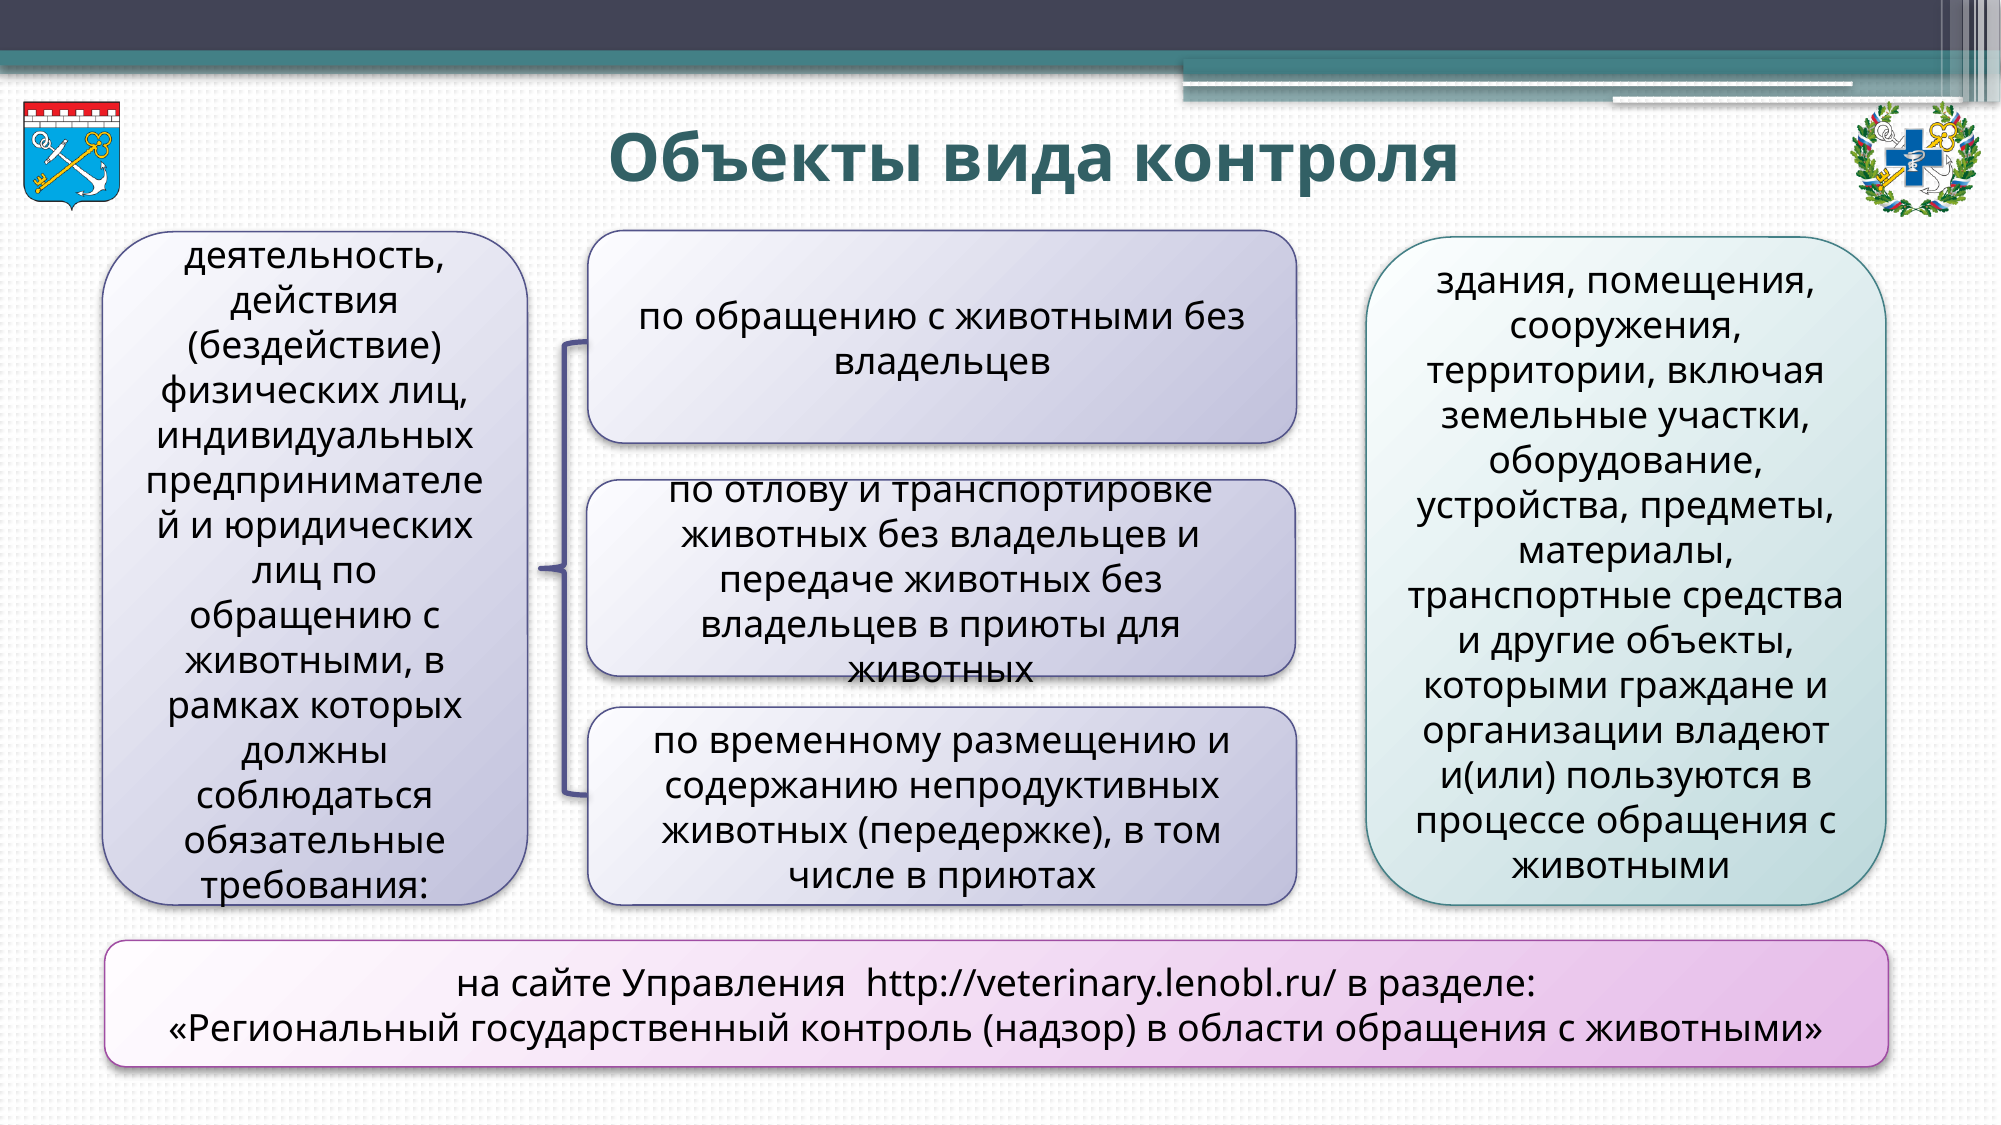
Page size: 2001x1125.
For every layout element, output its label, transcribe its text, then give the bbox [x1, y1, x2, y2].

text_box на сайте Управления http://veterinary.lenobl.ru/ в разделе: «Региональный государственный контроль (надзор) в области обращения с животными» [103, 939, 1890, 1068]
picture [1850, 101, 1981, 217]
text_box [537, 339, 588, 798]
text_box деятельность, действия (бездействие) физических лиц, индивидуальных предпринимателей и юридических лиц по обращению с животными, в рамках которых должны соблюдаться обязательные требования: [101, 230, 529, 906]
title Объекты вида контроля [184, 101, 1847, 209]
text_box здания, помещения, сооружения, территории, включая земельные участки, оборудование, устройства, предметы, материалы, транспортные средства и другие объекты, которыми граждане и организации владеют и(или) пользуются в процессе обращения с животными [1365, 236, 1887, 906]
picture [37, 141, 106, 194]
picture [33, 132, 52, 149]
text_box по временному размещению и содержанию непродуктивных животных (передержке), в том числе в приютах [587, 706, 1298, 906]
text_box по обращению с животными без владельцев [587, 229, 1298, 444]
text_box по отлову и транспортировке животных без владельцев и передаче животных без владельцев в приюты для животных [593, 479, 1297, 677]
picture [23, 101, 120, 212]
